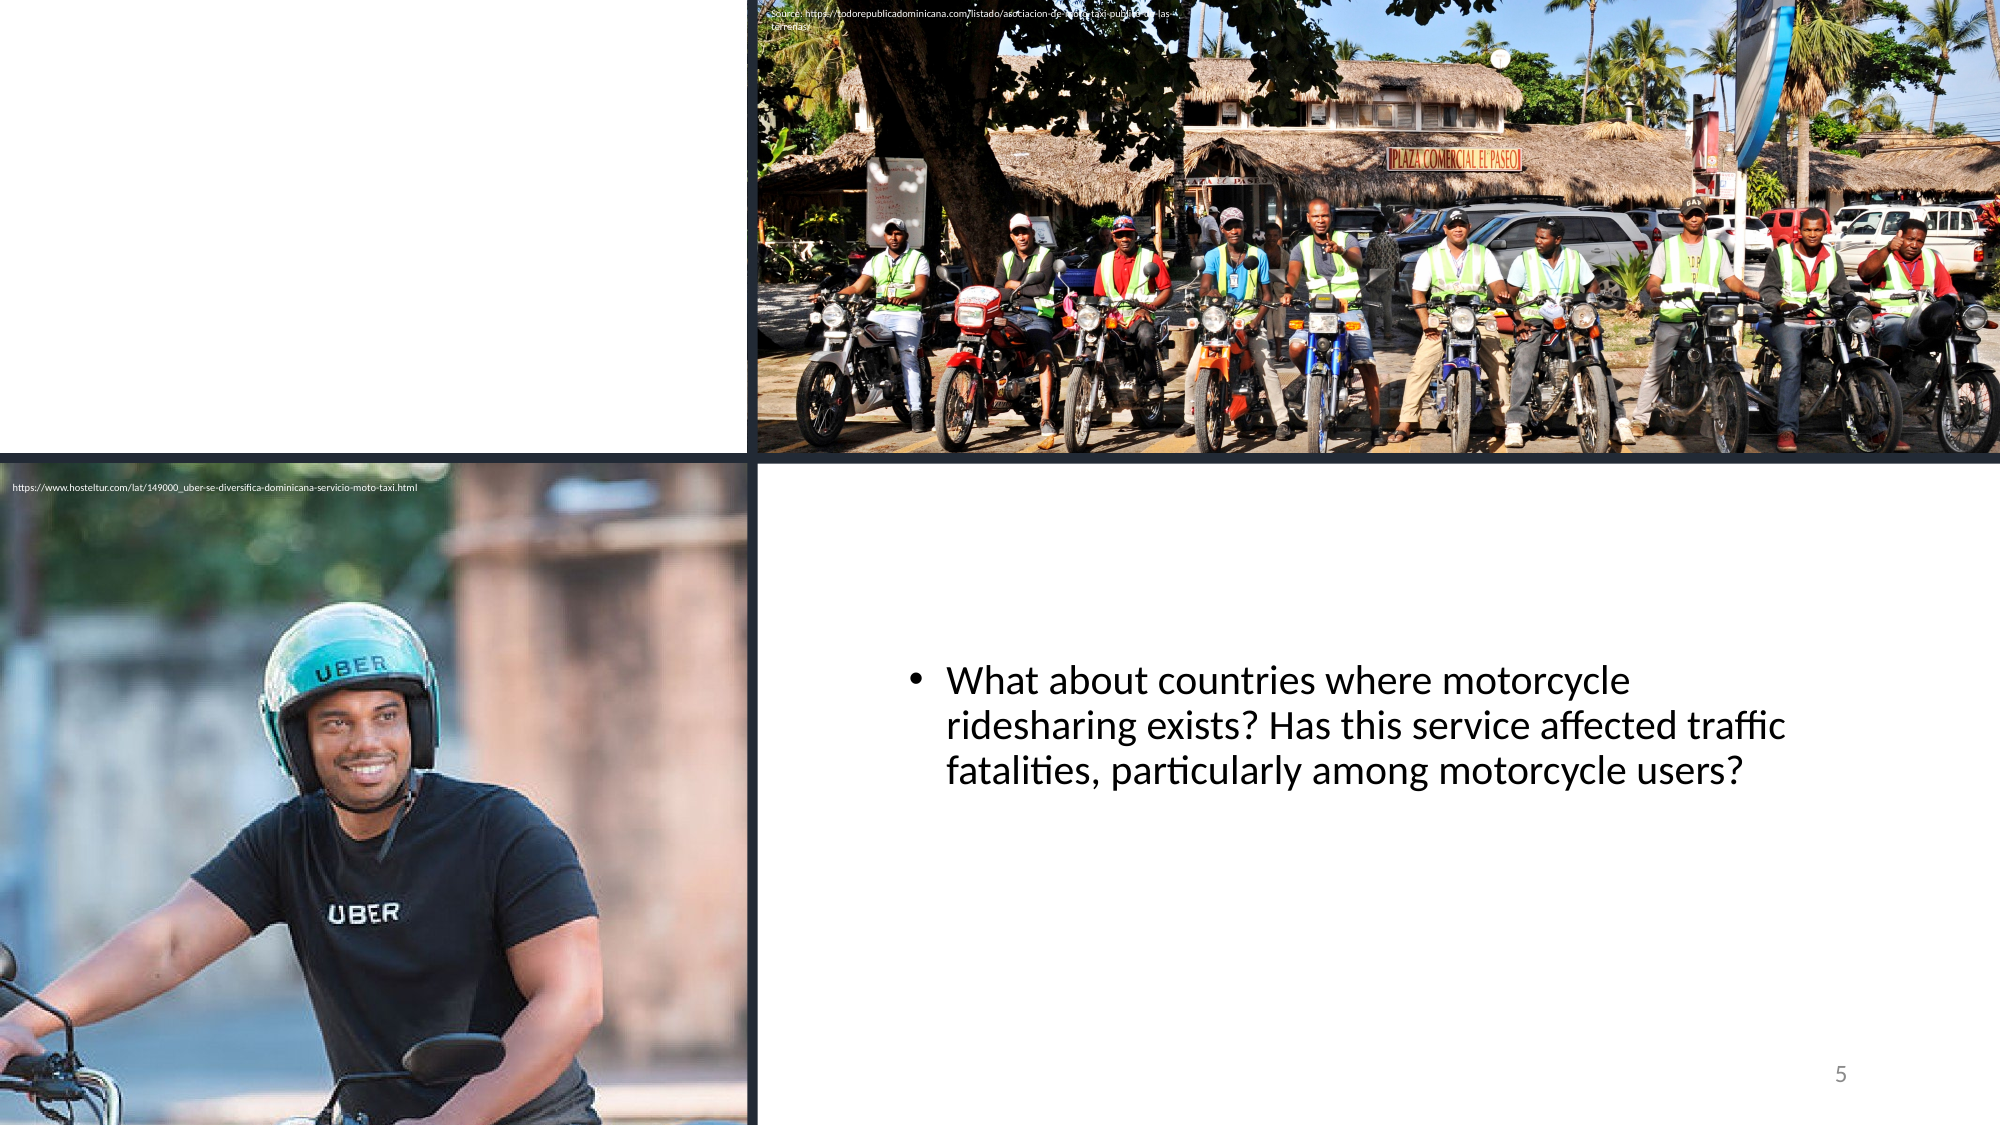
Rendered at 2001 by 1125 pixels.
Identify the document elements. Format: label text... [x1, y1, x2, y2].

text_box [759, 454, 2000, 465]
list What about countries where motorcycle ridesharing exists? Has this service affected traffic fatalities, particularly among motorcycle users? [893, 566, 1836, 952]
slide_number 5 [1648, 1042, 1863, 1103]
picture [747, 0, 2000, 454]
text_box [746, 0, 759, 1125]
picture [0, 463, 749, 1125]
text_box [0, 452, 746, 463]
text_box [759, 465, 2000, 1125]
text_box [0, 0, 746, 452]
